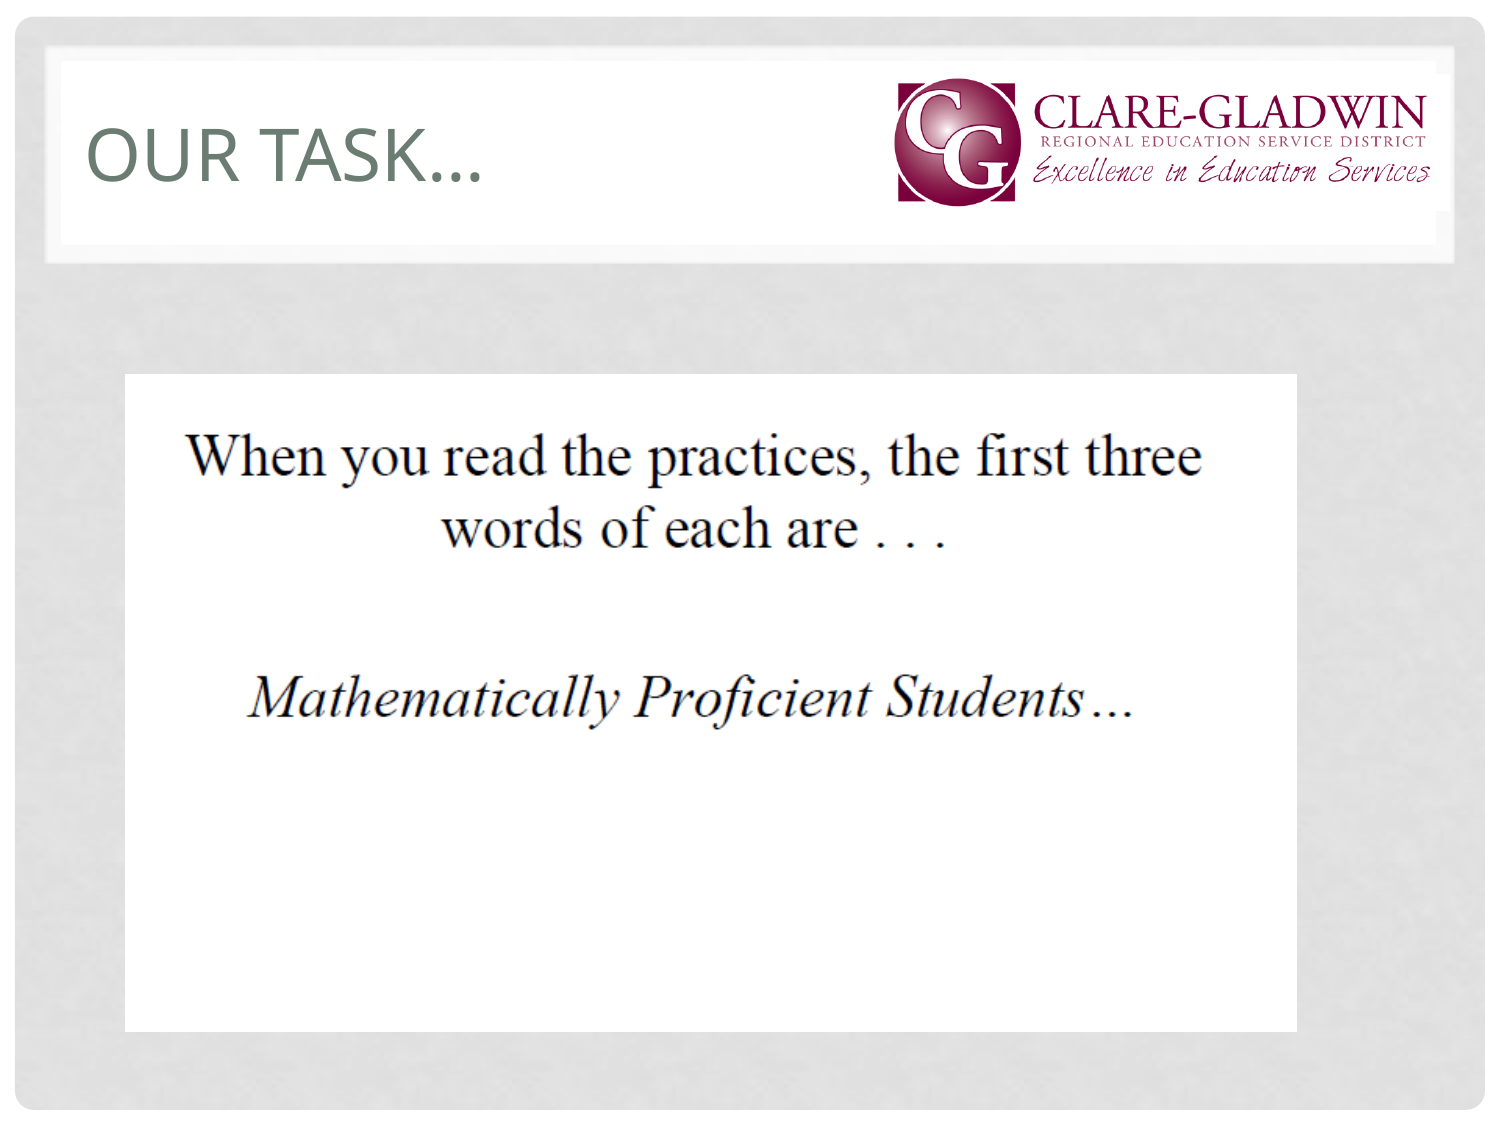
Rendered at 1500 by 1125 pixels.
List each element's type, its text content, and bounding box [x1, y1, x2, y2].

title Our Task… [69, 66, 1425, 238]
picture [874, 74, 1451, 212]
picture [124, 374, 1298, 1032]
